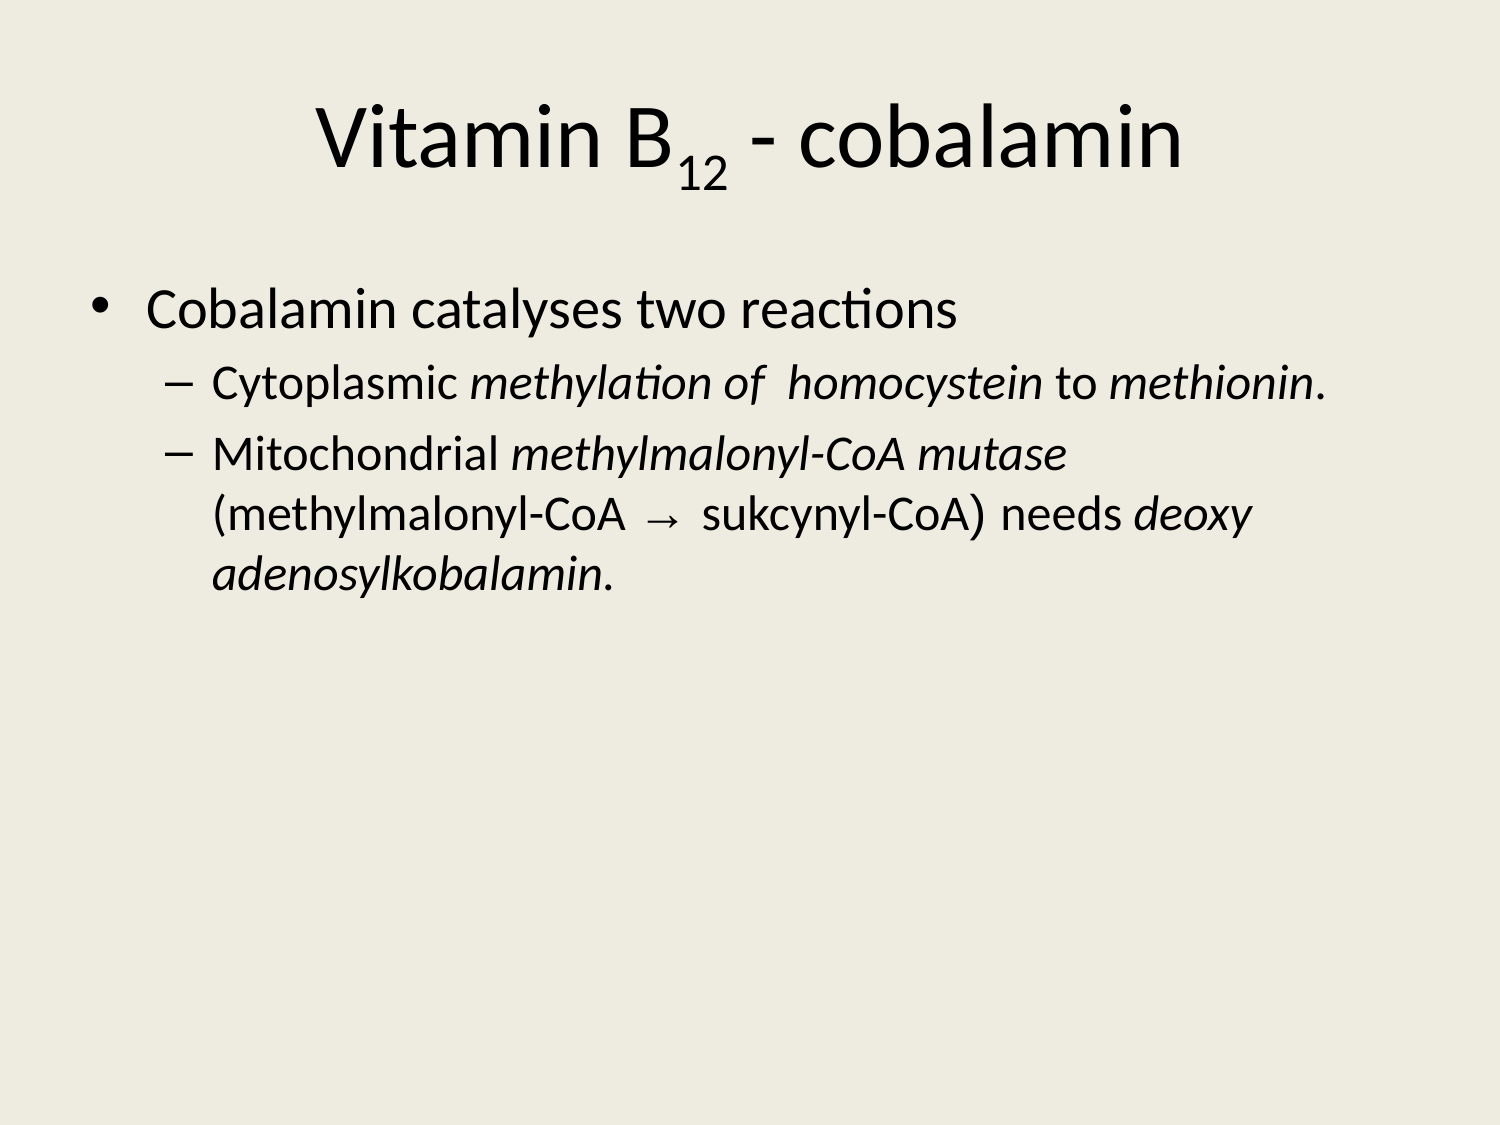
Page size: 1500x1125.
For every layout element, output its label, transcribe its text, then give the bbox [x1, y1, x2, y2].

title Vitamin B12 - cobalamin [75, 45, 1425, 233]
list Cobalamin catalyses two reactions Cytoplasmic methylation of homocystein to methionin. Mitochondrial methylmalonyl-CoA mutase (methylmalonyl-CoA → sukcynyl-CoA) needs deoxy adenosylkobalamin. [75, 262, 1425, 1005]
